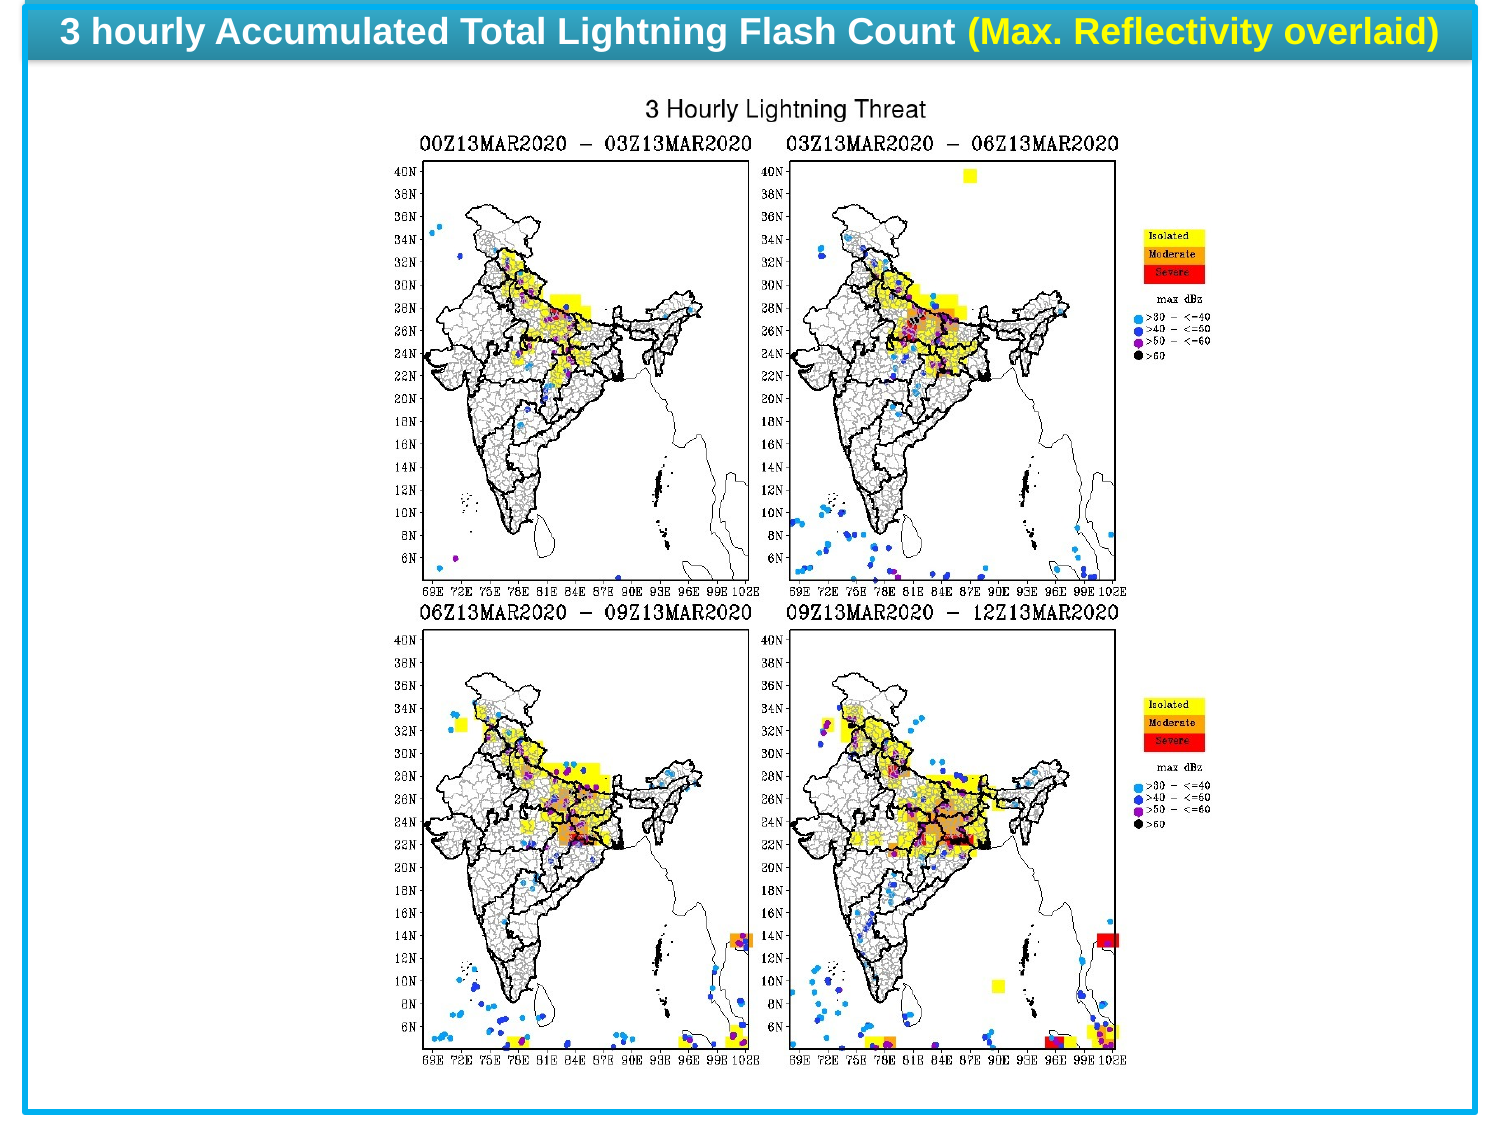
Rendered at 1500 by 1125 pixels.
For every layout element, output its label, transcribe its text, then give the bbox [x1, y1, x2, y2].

text_box 3 hourly Accumulated Total Lightning Flash Count (Max. Reflectivity overlaid) [24, 0, 1475, 5]
text_box [23, 5, 1477, 1114]
picture [388, 93, 1212, 1069]
